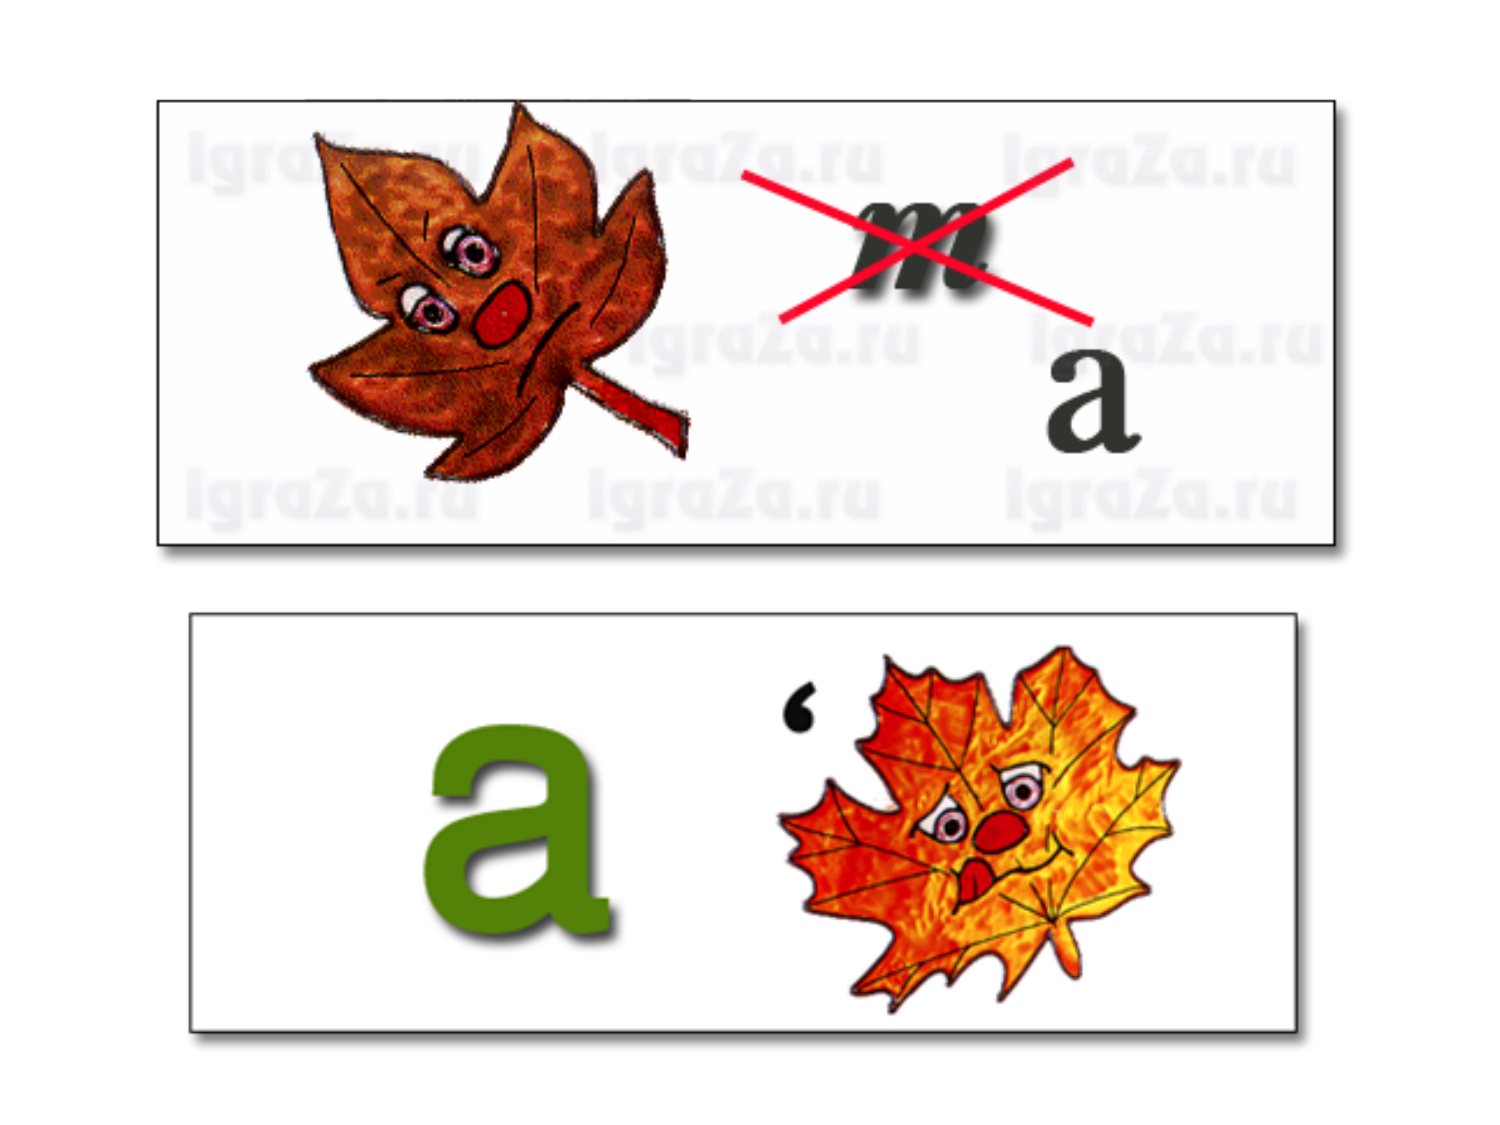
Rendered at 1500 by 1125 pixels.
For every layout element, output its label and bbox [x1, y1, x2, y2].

picture [116, 70, 1378, 575]
picture [152, 585, 1337, 1060]
